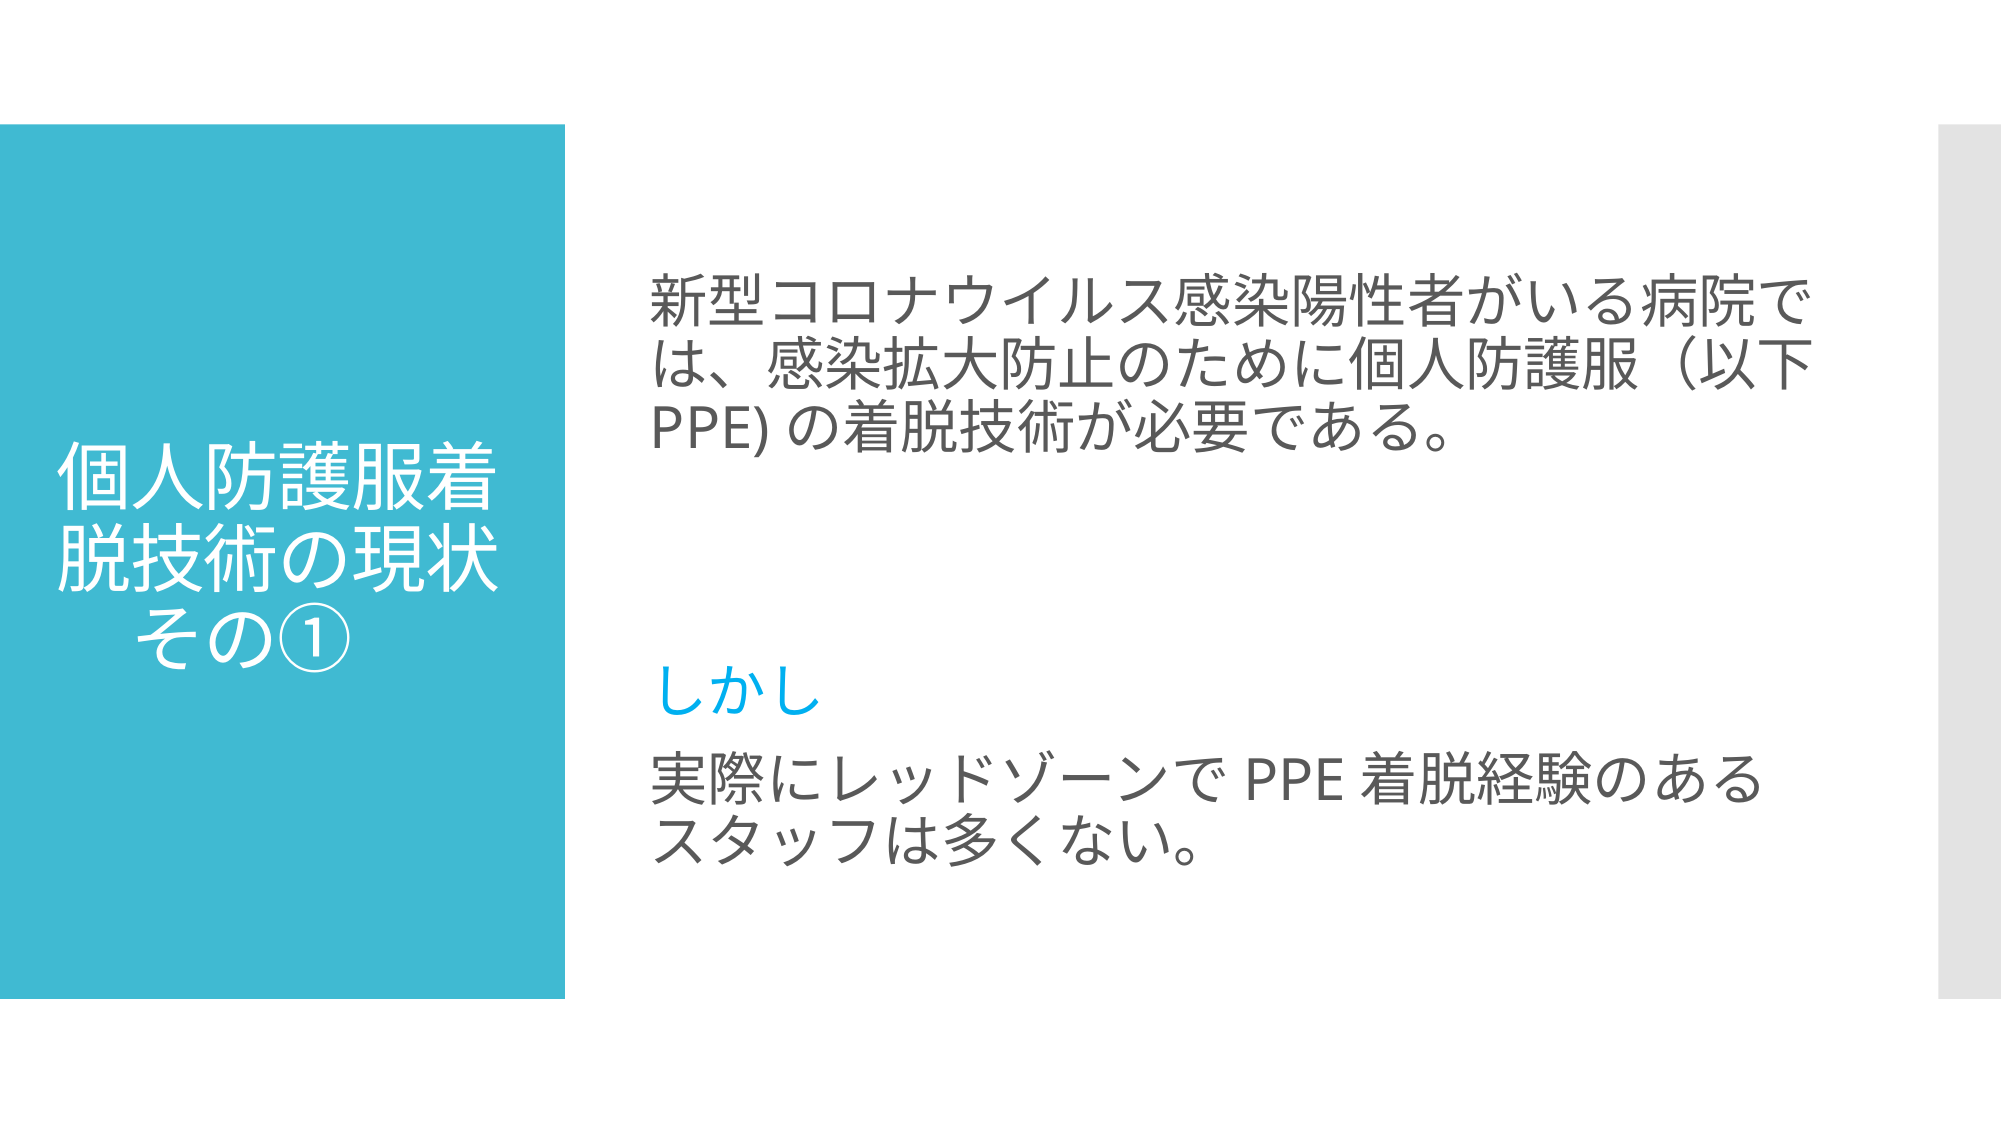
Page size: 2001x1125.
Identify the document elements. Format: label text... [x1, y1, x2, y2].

list 新型コロナウイルス感染陽性者がいる病院では、感染拡大防止のために個人防護服（以下PPE)の着脱技術が必要である。 しかし 実際にレッドゾーンでPPE着脱経験のあるスタッフは多くない。 [634, 166, 1835, 982]
title 個人防護服着脱技術の現状 その① [41, 184, 525, 940]
